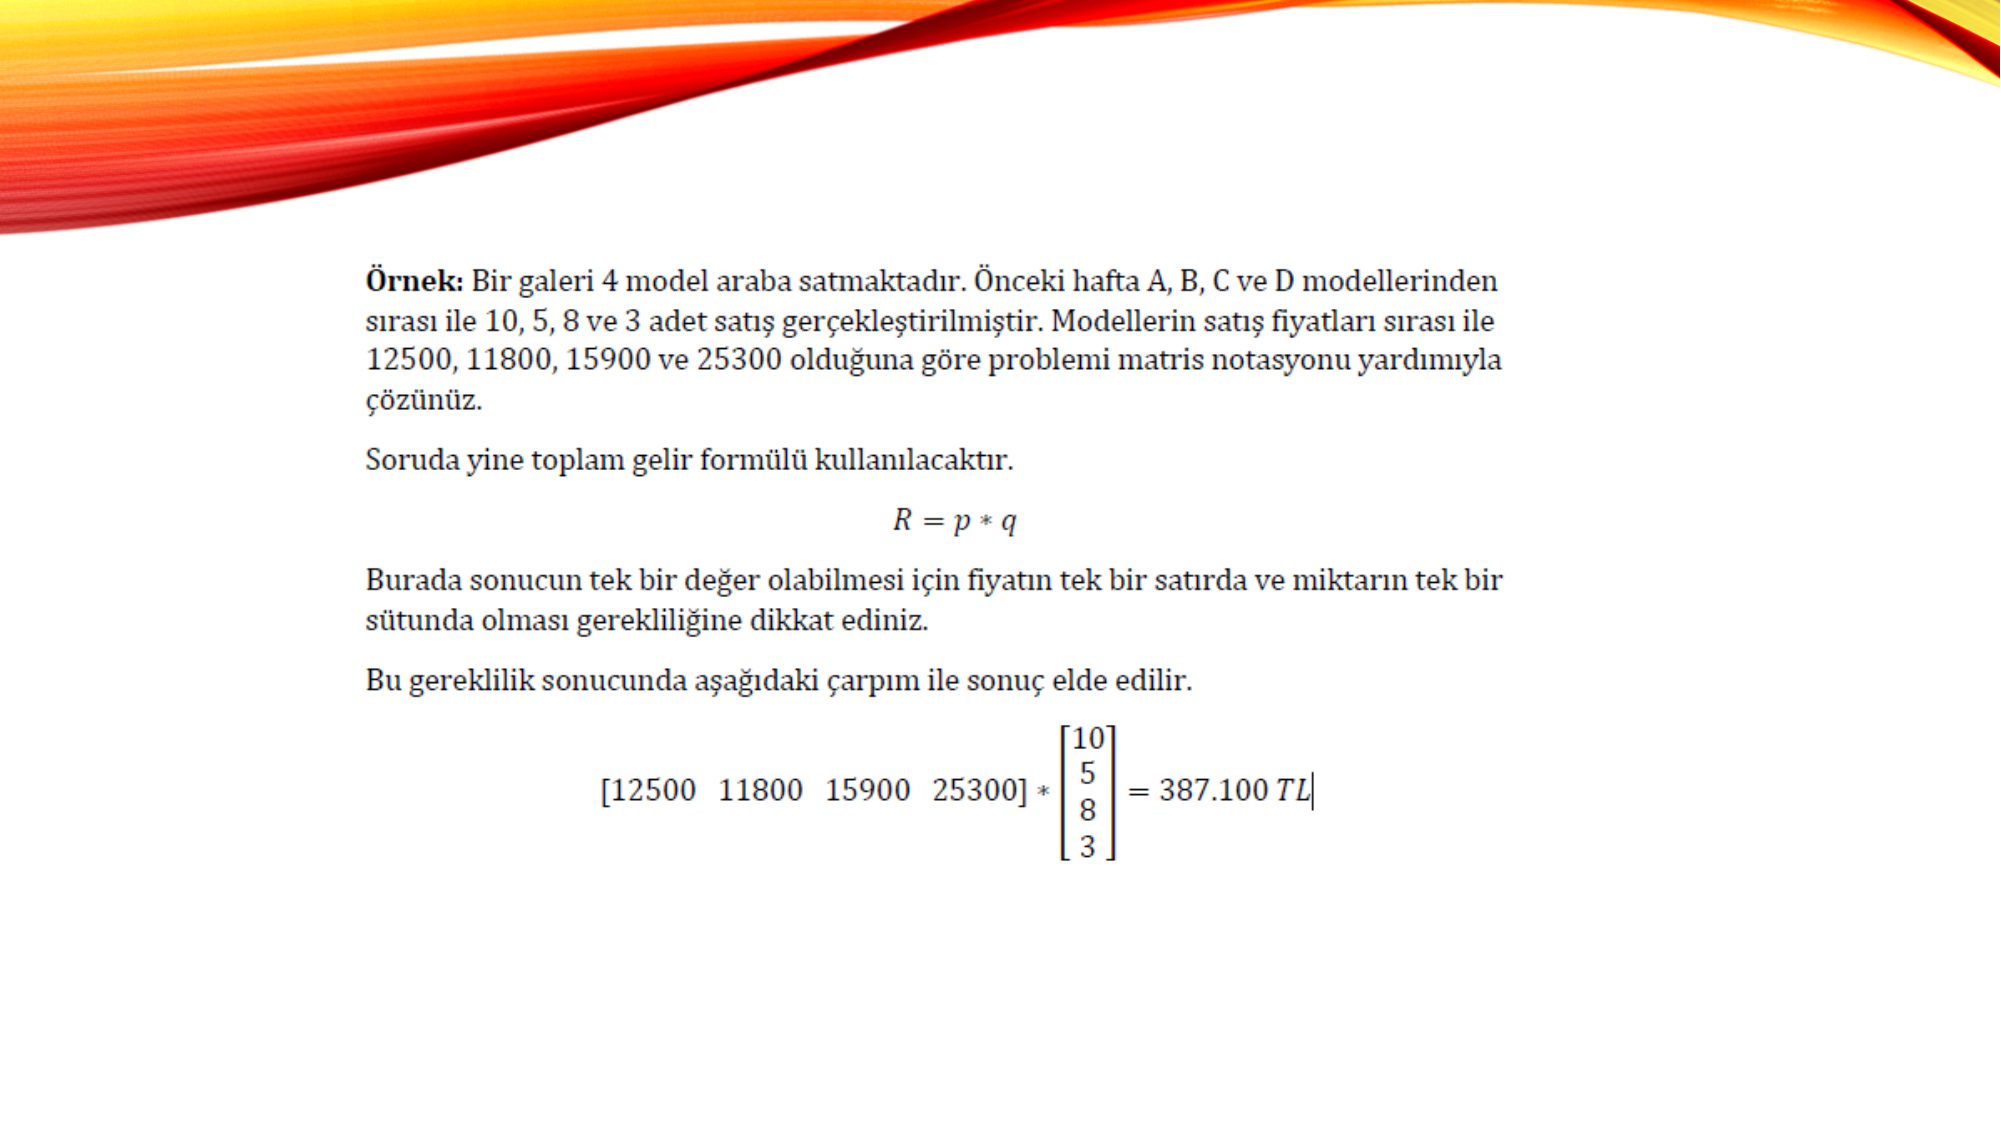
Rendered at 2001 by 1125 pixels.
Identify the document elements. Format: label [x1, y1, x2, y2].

list [296, 250, 1660, 875]
picture [0, 0, 2000, 237]
